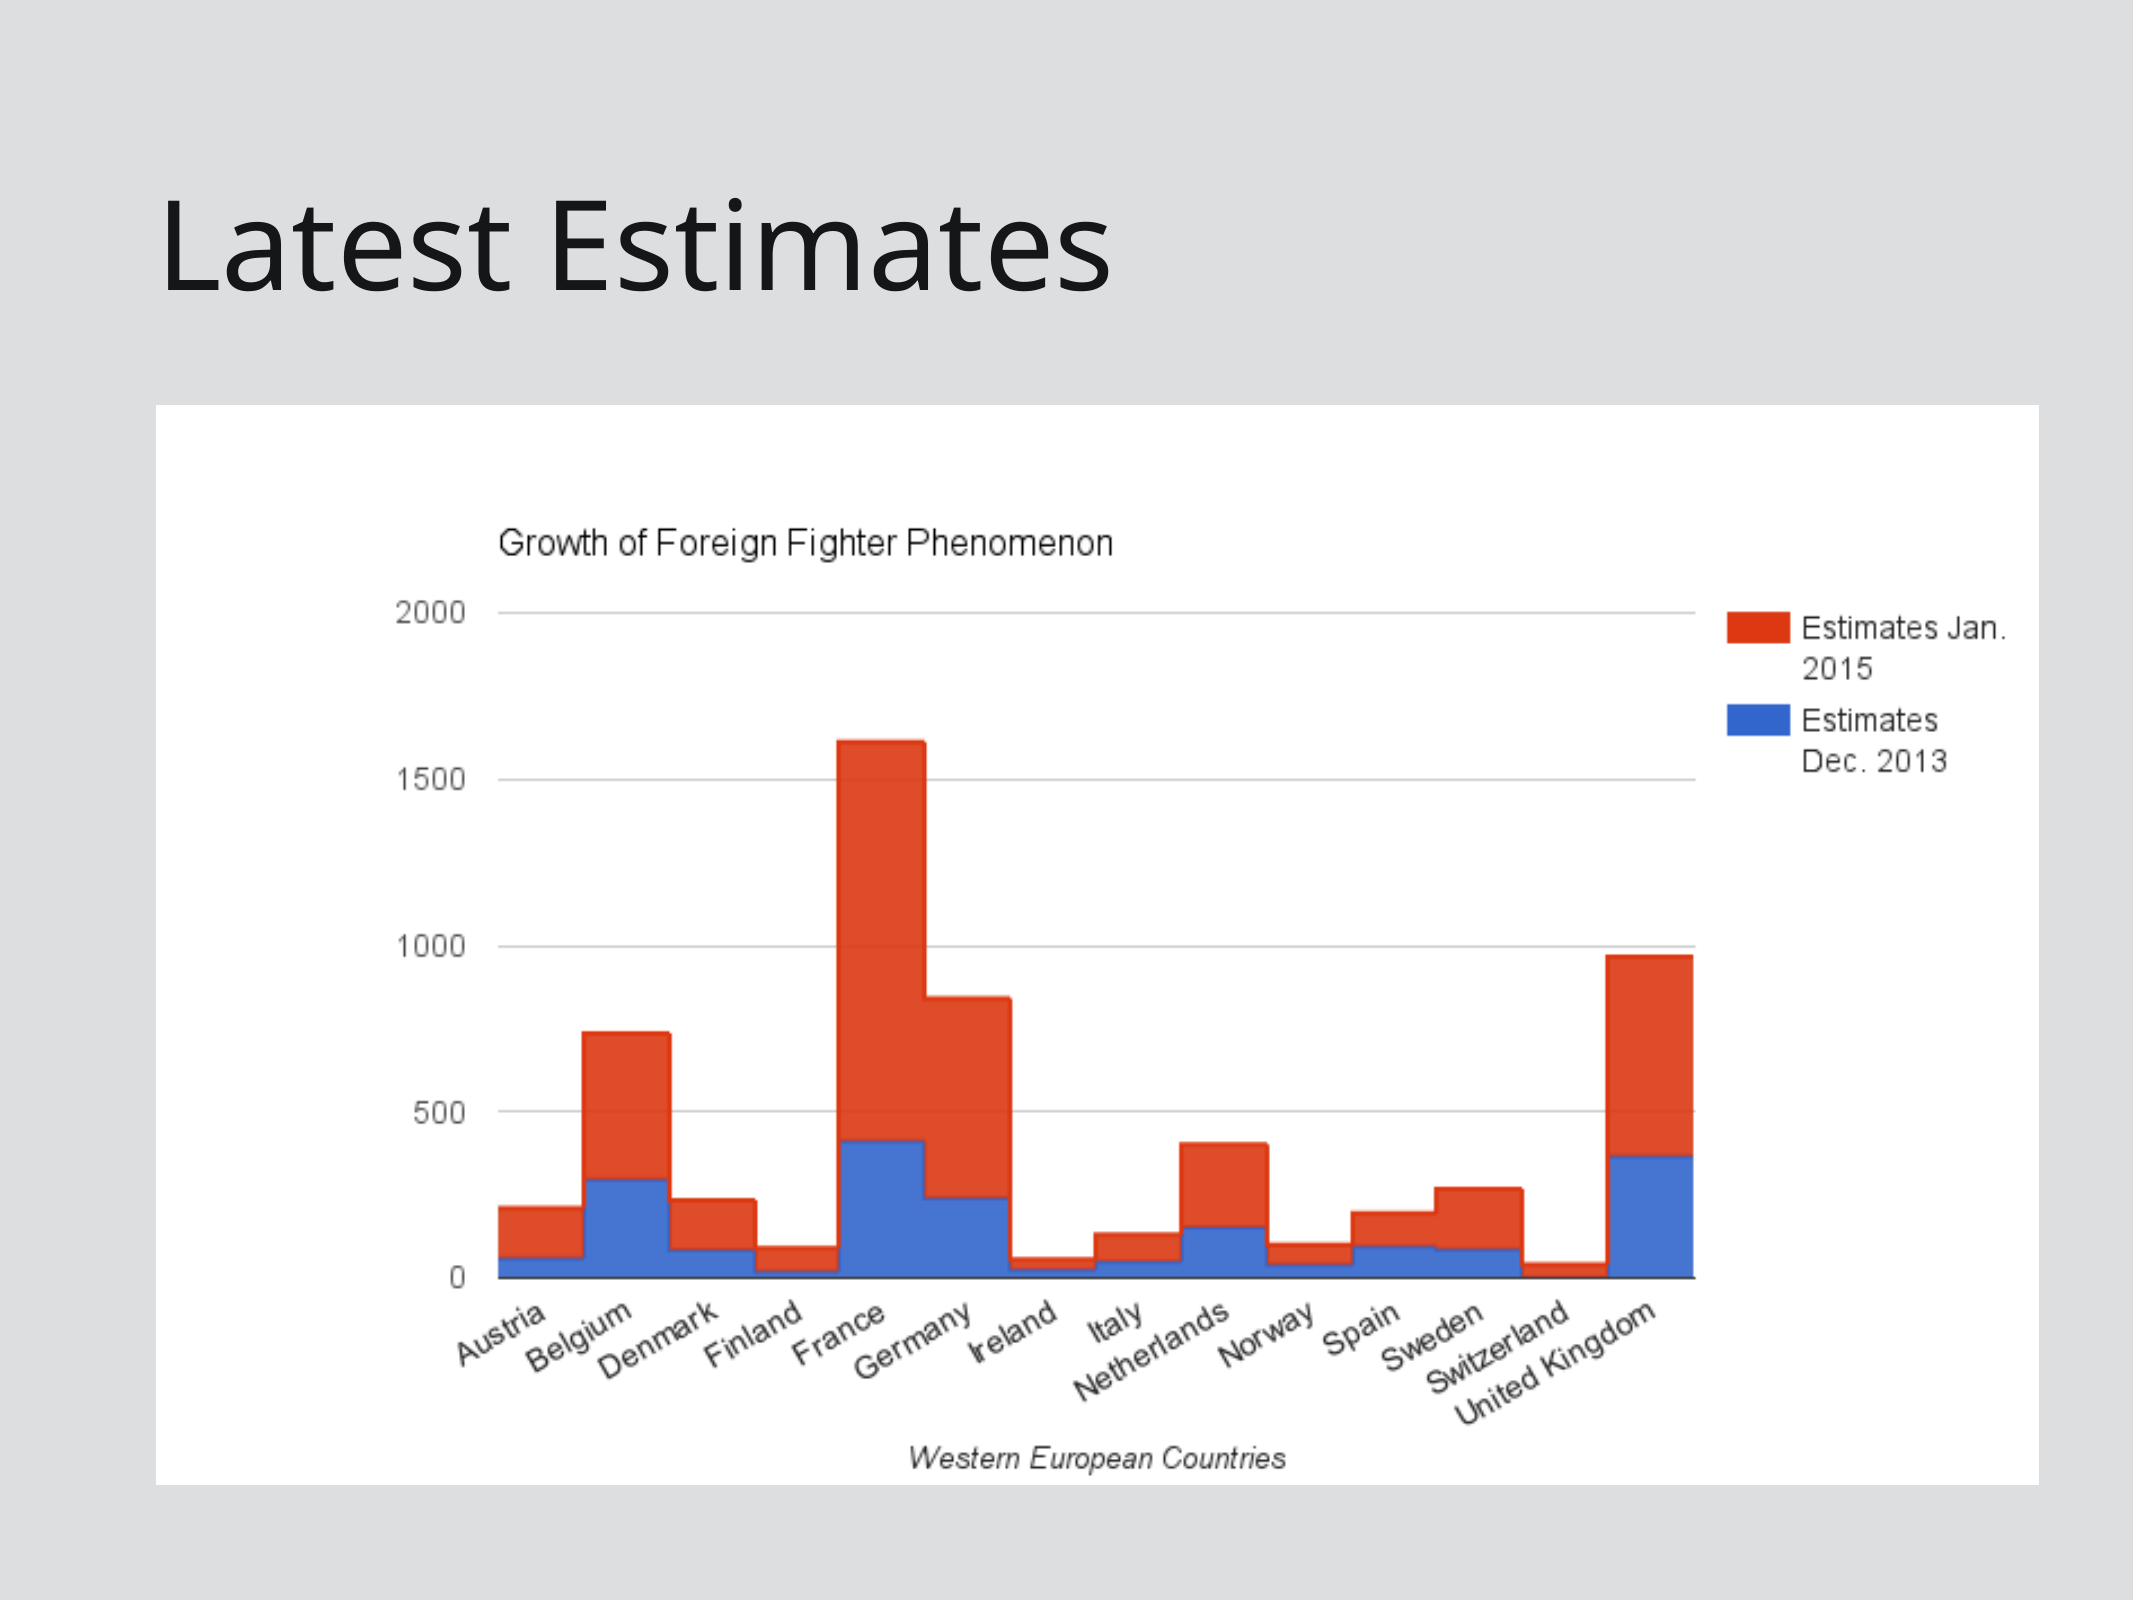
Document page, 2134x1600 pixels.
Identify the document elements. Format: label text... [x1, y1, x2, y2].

picture [155, 404, 2039, 1486]
title Latest Estimates [155, 66, 1978, 394]
